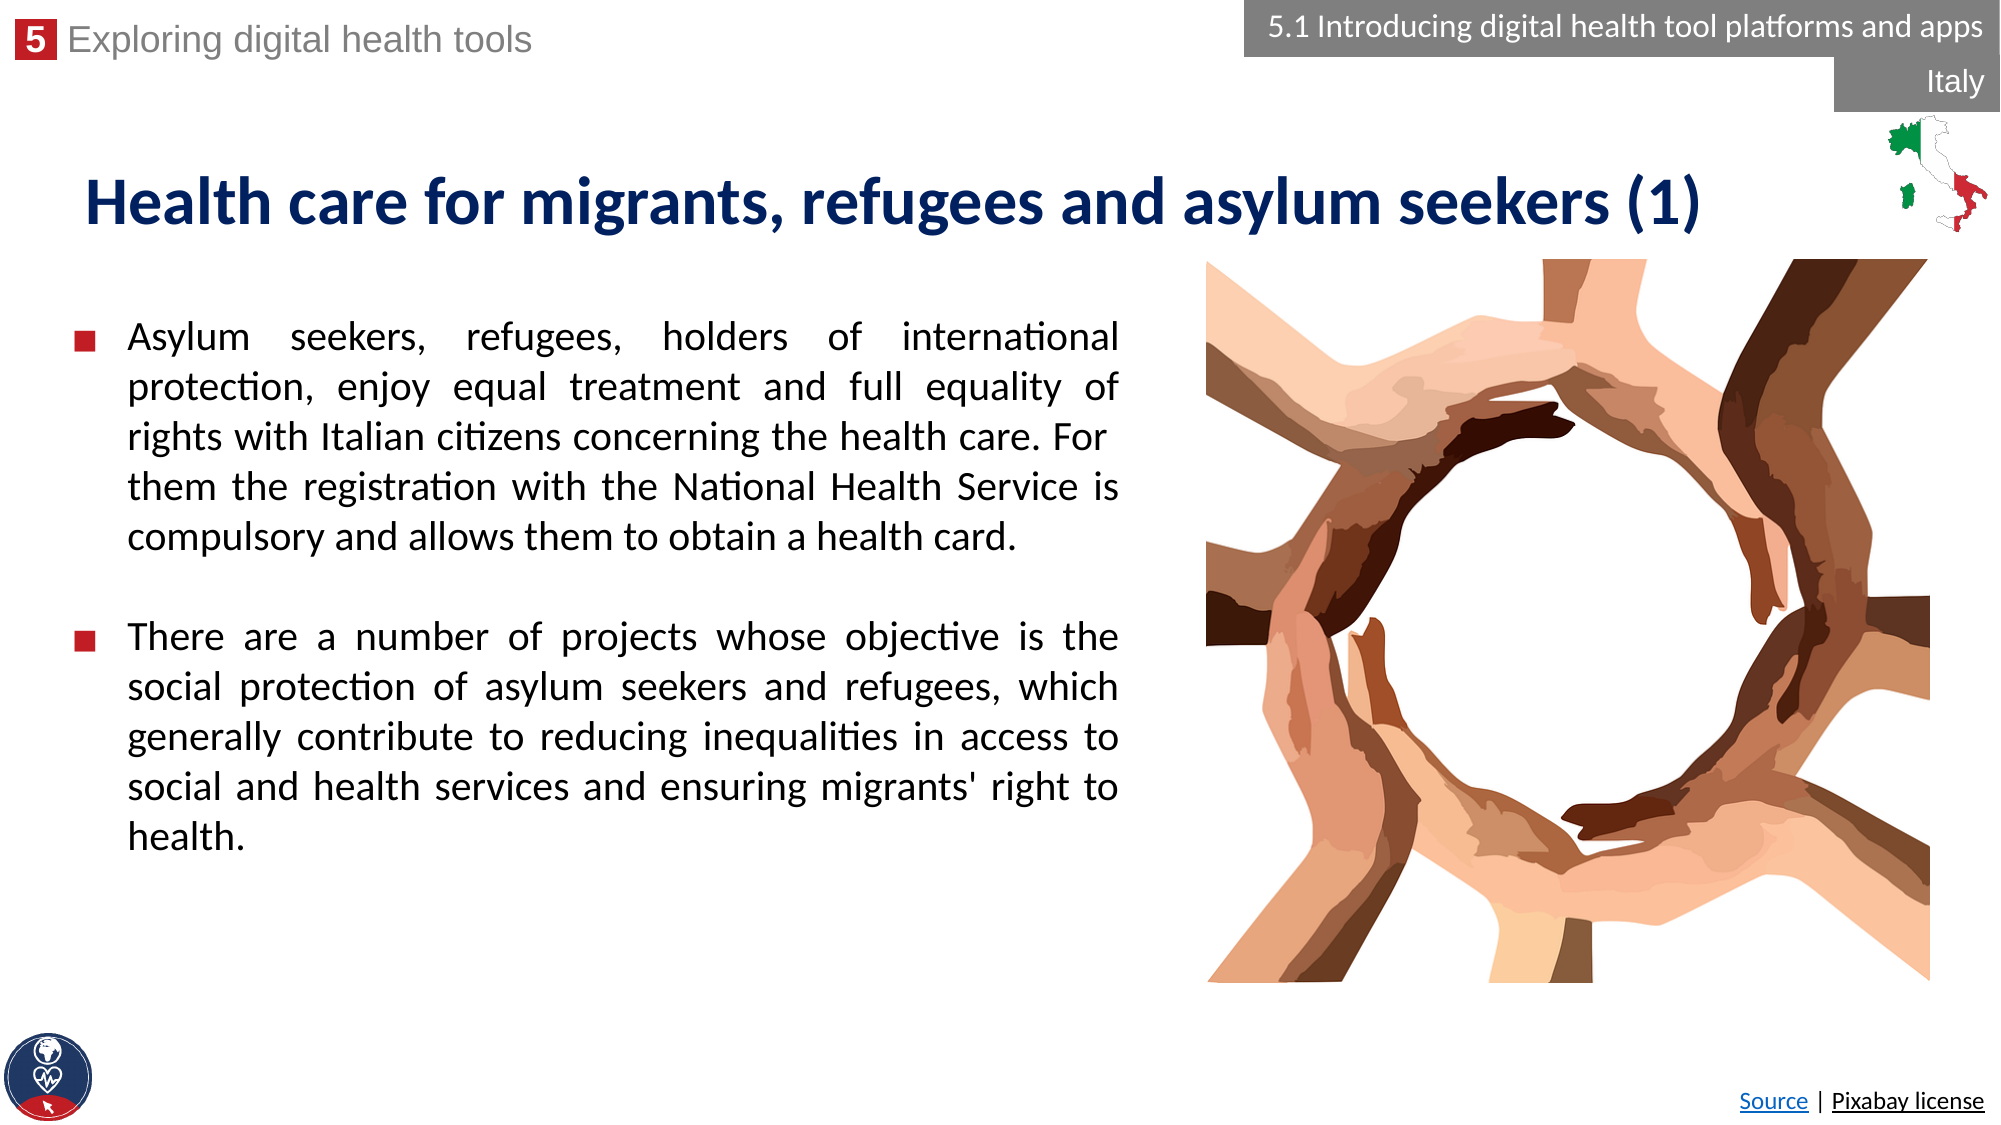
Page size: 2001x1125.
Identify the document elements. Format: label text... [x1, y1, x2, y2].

picture [1205, 259, 1930, 984]
picture [1872, 112, 1996, 236]
text_box Source | Pixabay license [560, 1077, 2000, 1123]
picture [4, 1033, 92, 1121]
text_box 5.1 Introducing digital health tool platforms and apps [1244, 0, 2000, 57]
text_box Asylum seekers, refugees, holders of international protection, enjoy equal treatment and full equality of rights with Italian citizens concerning the health care. For them the registration with the National Health Service is compulsory and allows them to obtain a health card. There are a number of projects whose objective is the social protection of asylum seekers and refugees, which generally contribute to reducing inequalities in access to social and health services and ensuring migrants' right to health. [55, 301, 1135, 1000]
text_box Italy [1834, 57, 2000, 112]
title Health care for migrants, refugees and asylum seekers (1) [70, 57, 1855, 275]
